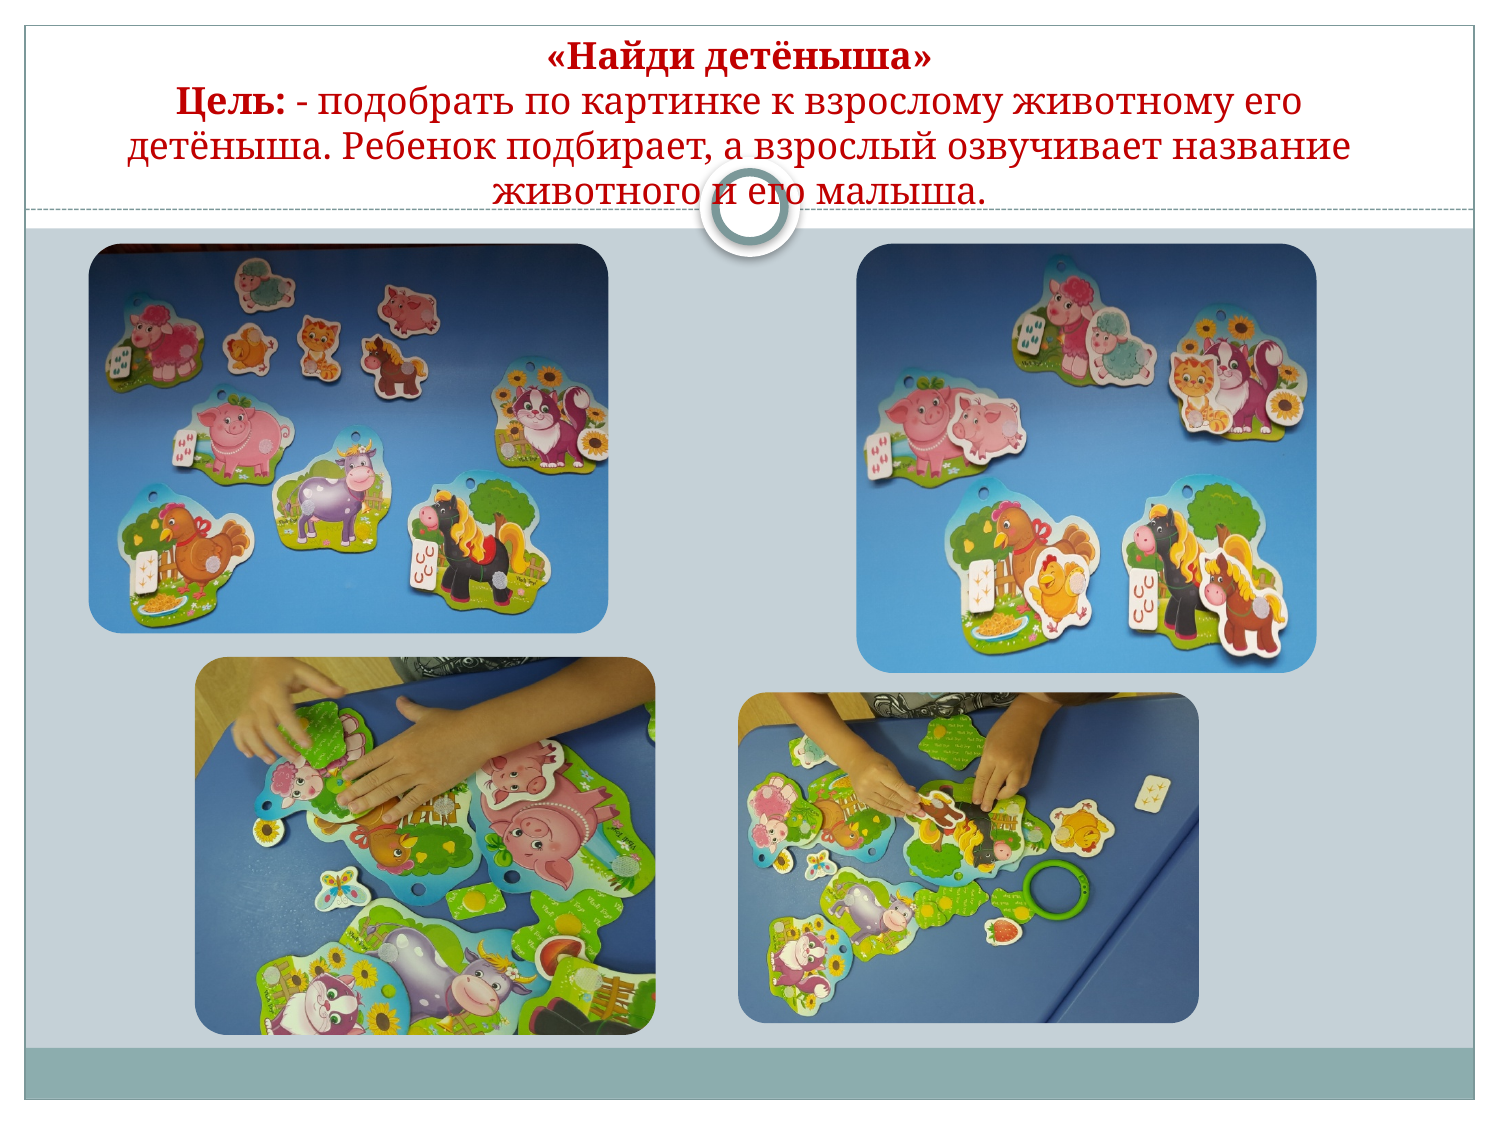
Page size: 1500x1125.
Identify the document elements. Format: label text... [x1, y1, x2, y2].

title «Найди детёныша» Цель: - подобрать по картинке к взрослому животному его детёныша. Ребенок подбирает, а взрослый озвучивает название животного и его малыша. [64, 30, 1415, 220]
picture [855, 243, 1317, 674]
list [88, 243, 609, 634]
picture [737, 692, 1200, 1024]
picture [194, 656, 656, 1036]
